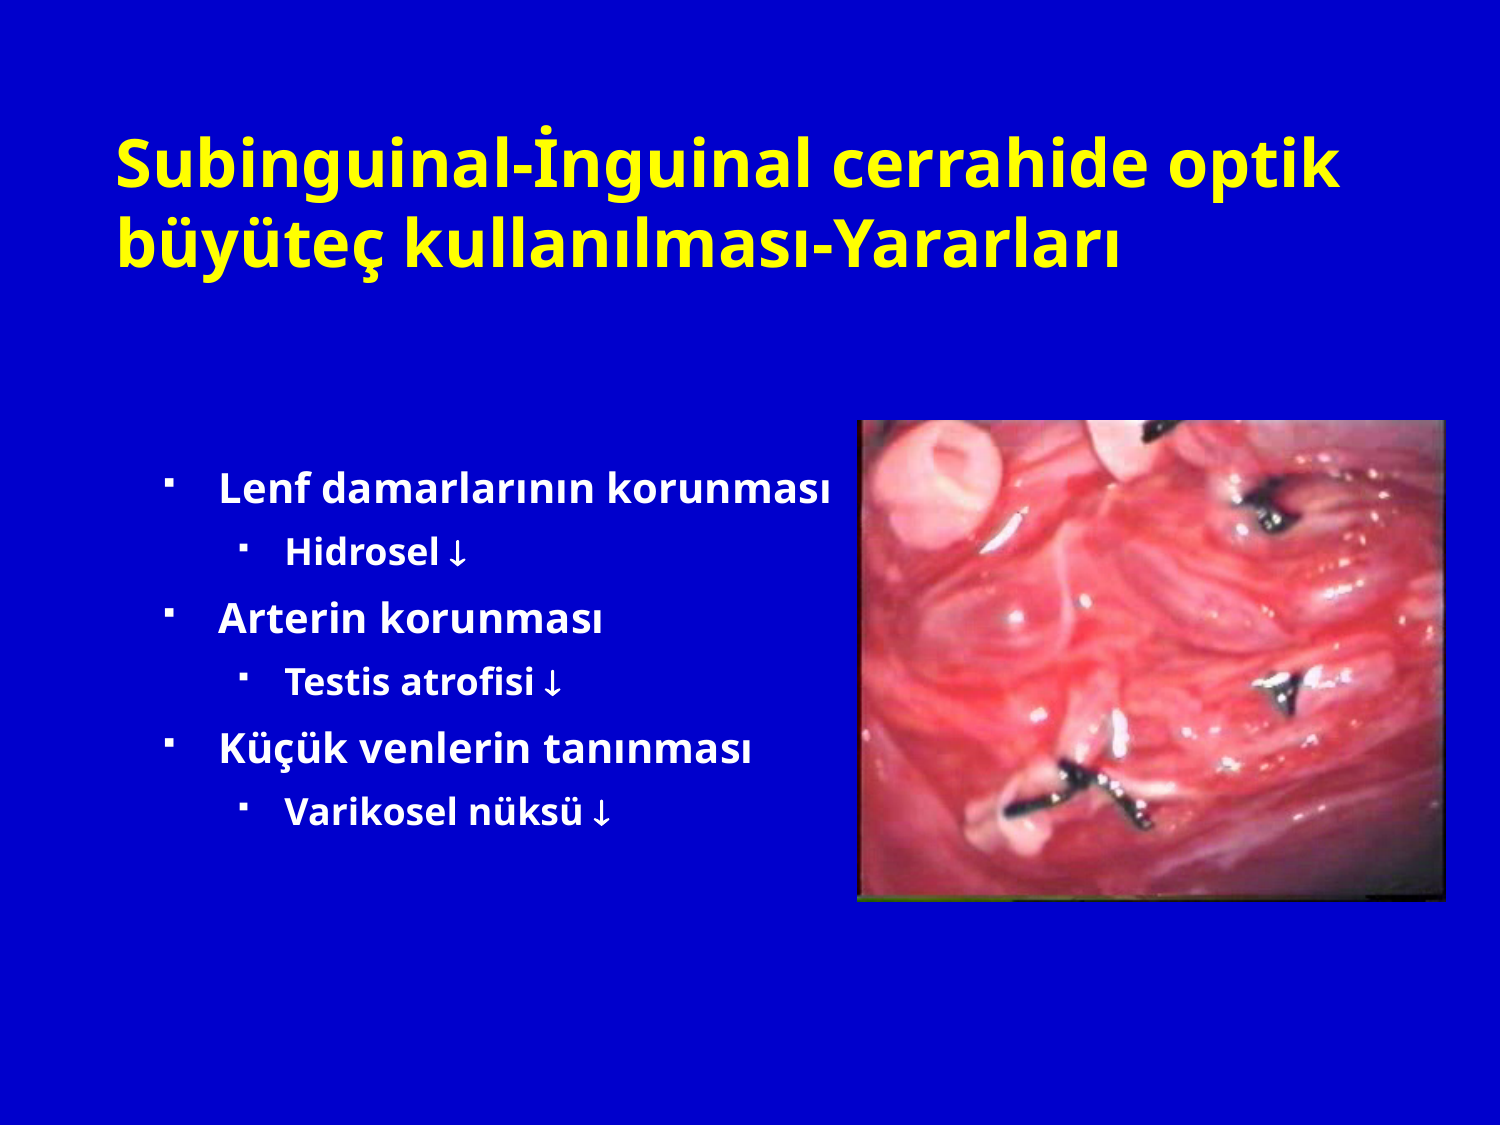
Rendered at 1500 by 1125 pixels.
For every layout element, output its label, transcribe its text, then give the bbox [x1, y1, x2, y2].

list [855, 419, 1448, 903]
list Lenf damarlarının korunması Hidrosel  Arterin korunması Testis atrofisi  Küçük venlerin tanınması Varikosel nüksü  [147, 444, 963, 1000]
title Subinguinal-İnguinal cerrahide optik büyüteç kullanılması-Yararları [100, 101, 1379, 289]
